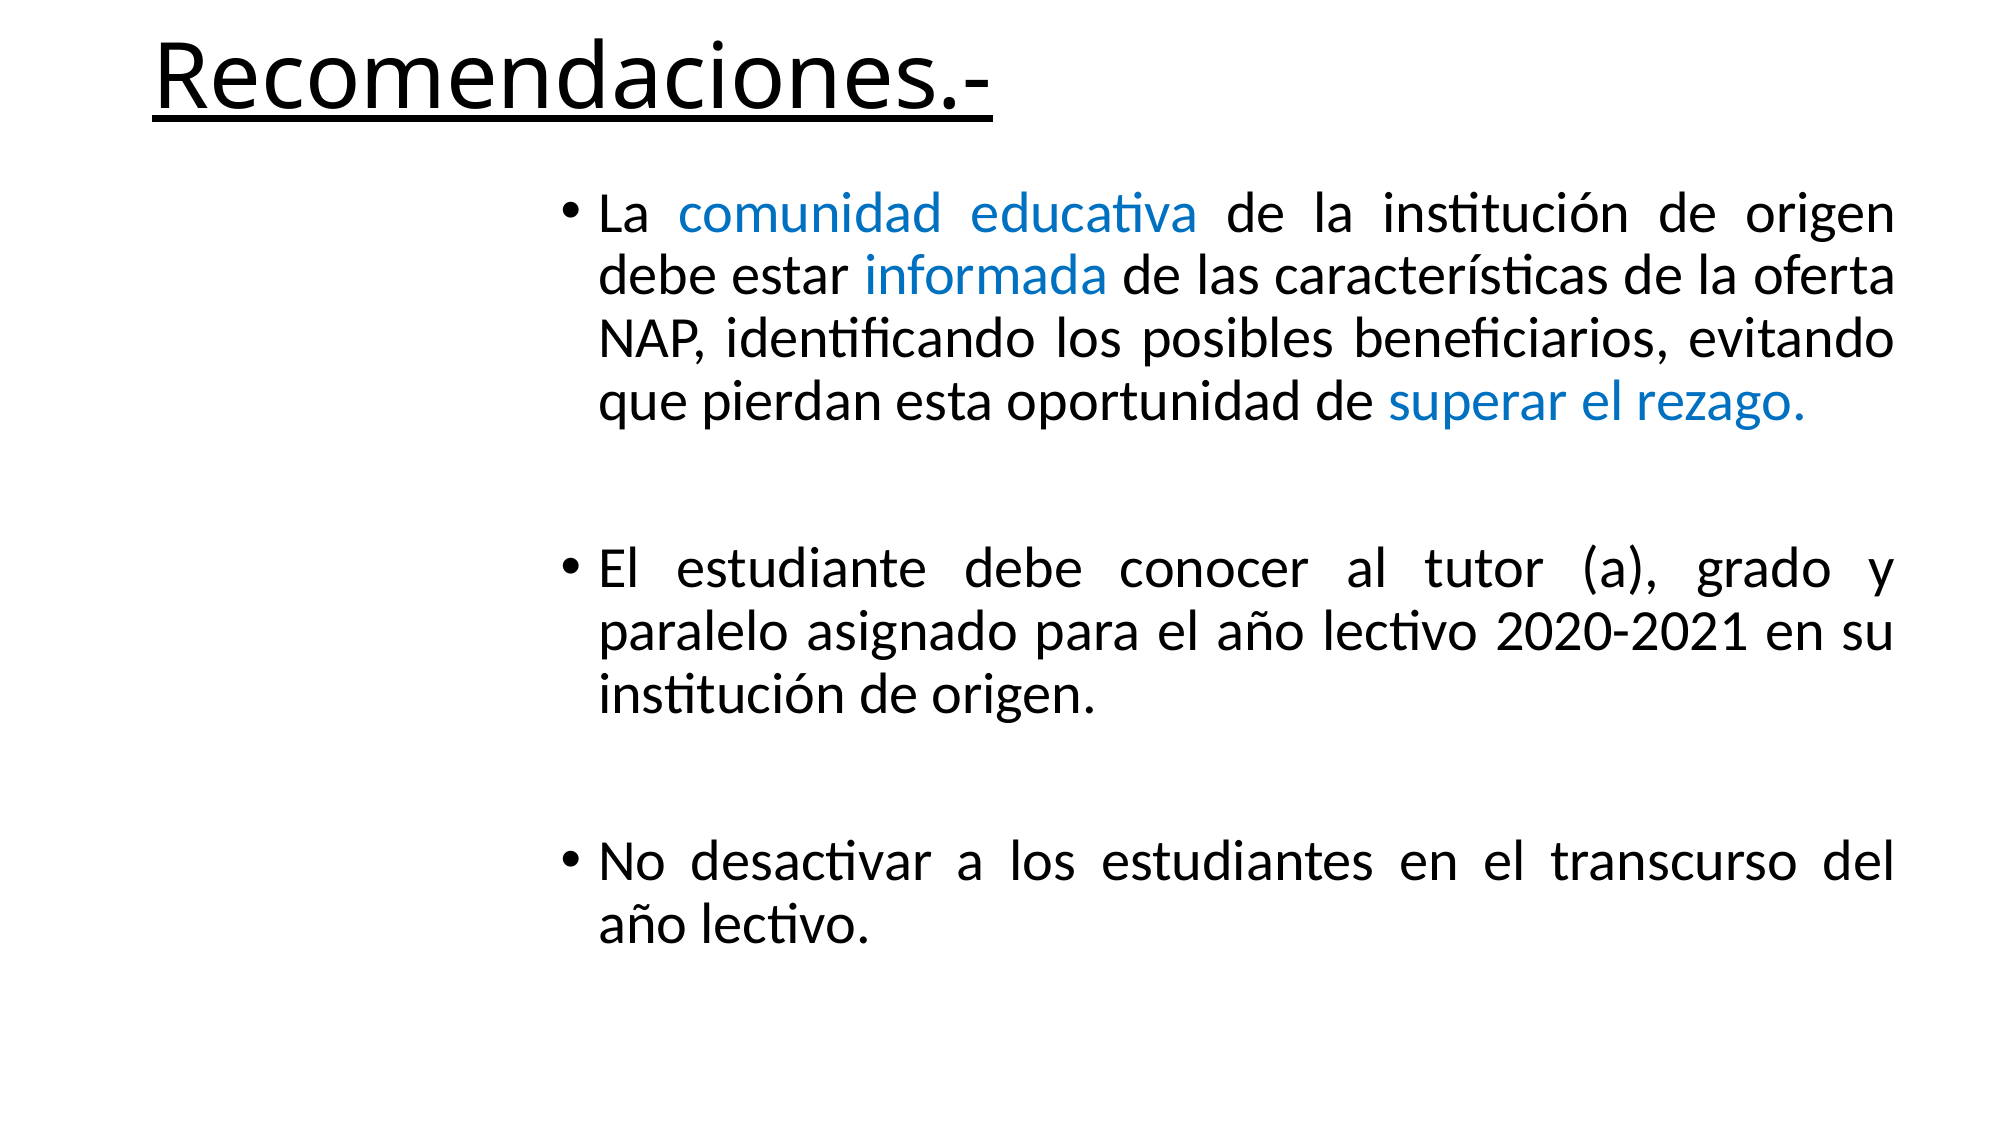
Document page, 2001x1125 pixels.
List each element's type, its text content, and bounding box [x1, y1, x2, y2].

title Recomendaciones.- [137, 12, 1863, 145]
list La comunidad educativa de la institución de origen debe estar informada de las características de la oferta NAP, identificando los posibles beneficiarios, evitando que pierdan esta oportunidad de superar el rezago. El estudiante debe conocer al tutor (a), grado y paralelo asignado para el año lectivo 2020-2021 en su institución de origen. No desactivar a los estudiantes en el transcurso del año lectivo. [545, 174, 1912, 1019]
